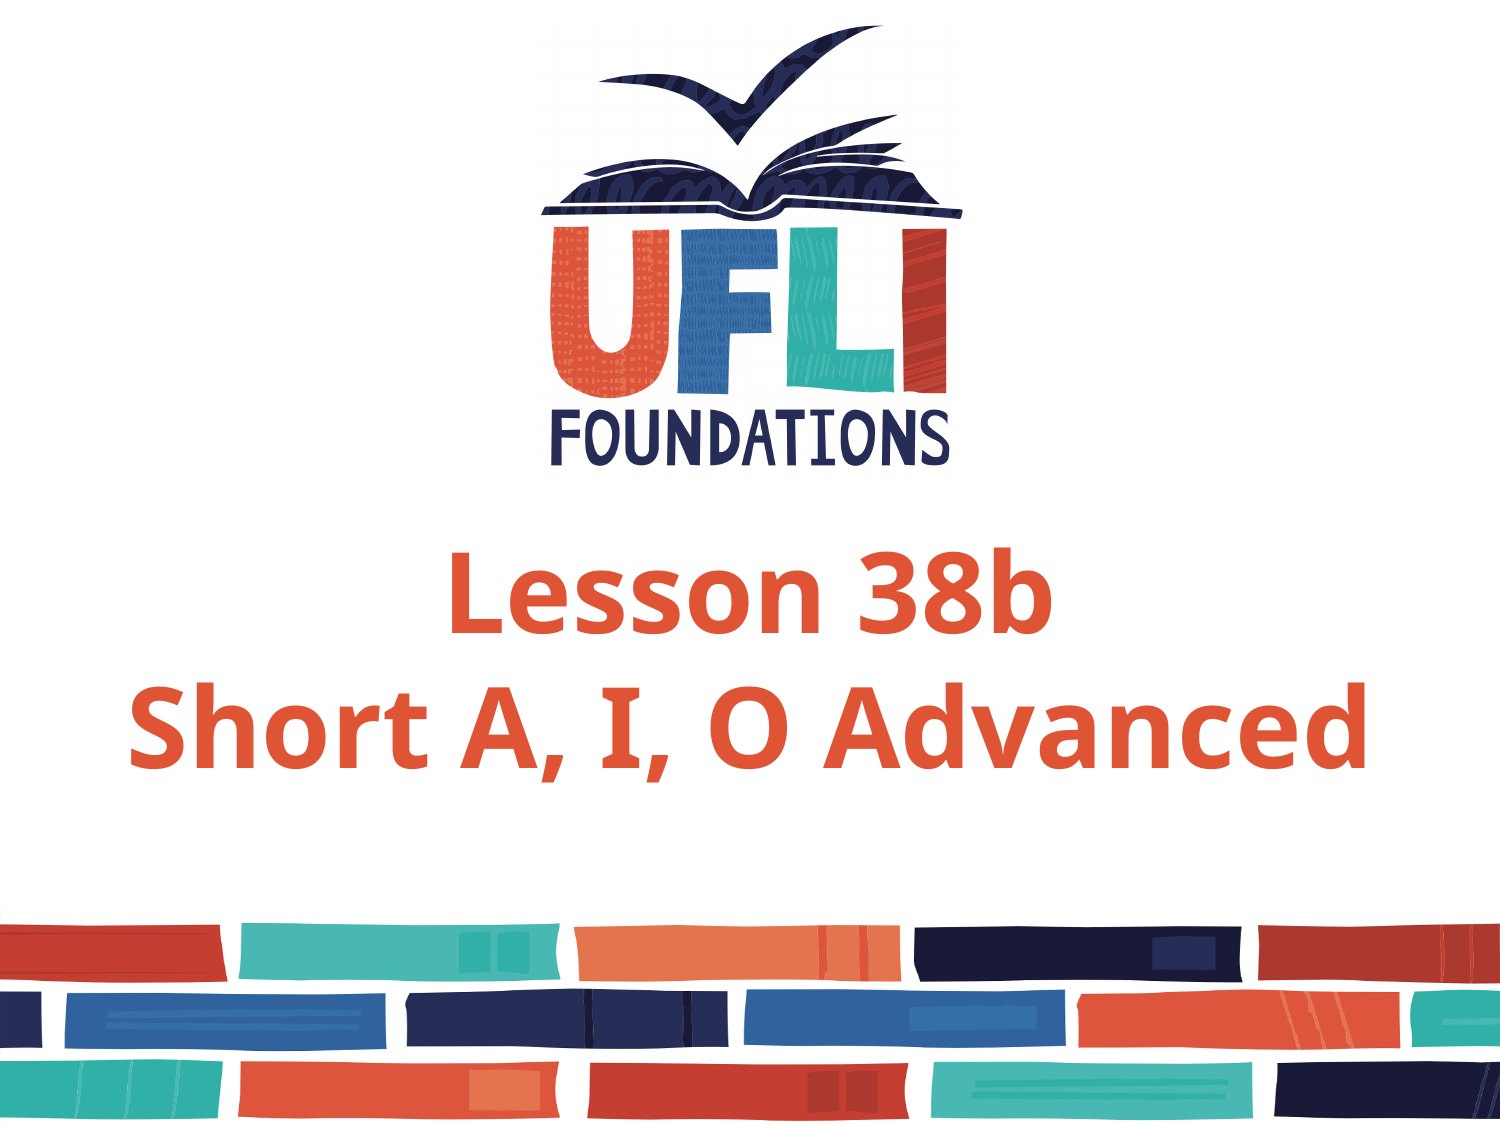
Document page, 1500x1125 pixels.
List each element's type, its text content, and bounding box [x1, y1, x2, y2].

picture [0, 0, 1500, 513]
text_box Lesson 38b Short A, I, O Advanced [0, 513, 1500, 832]
picture [0, 832, 1500, 1125]
